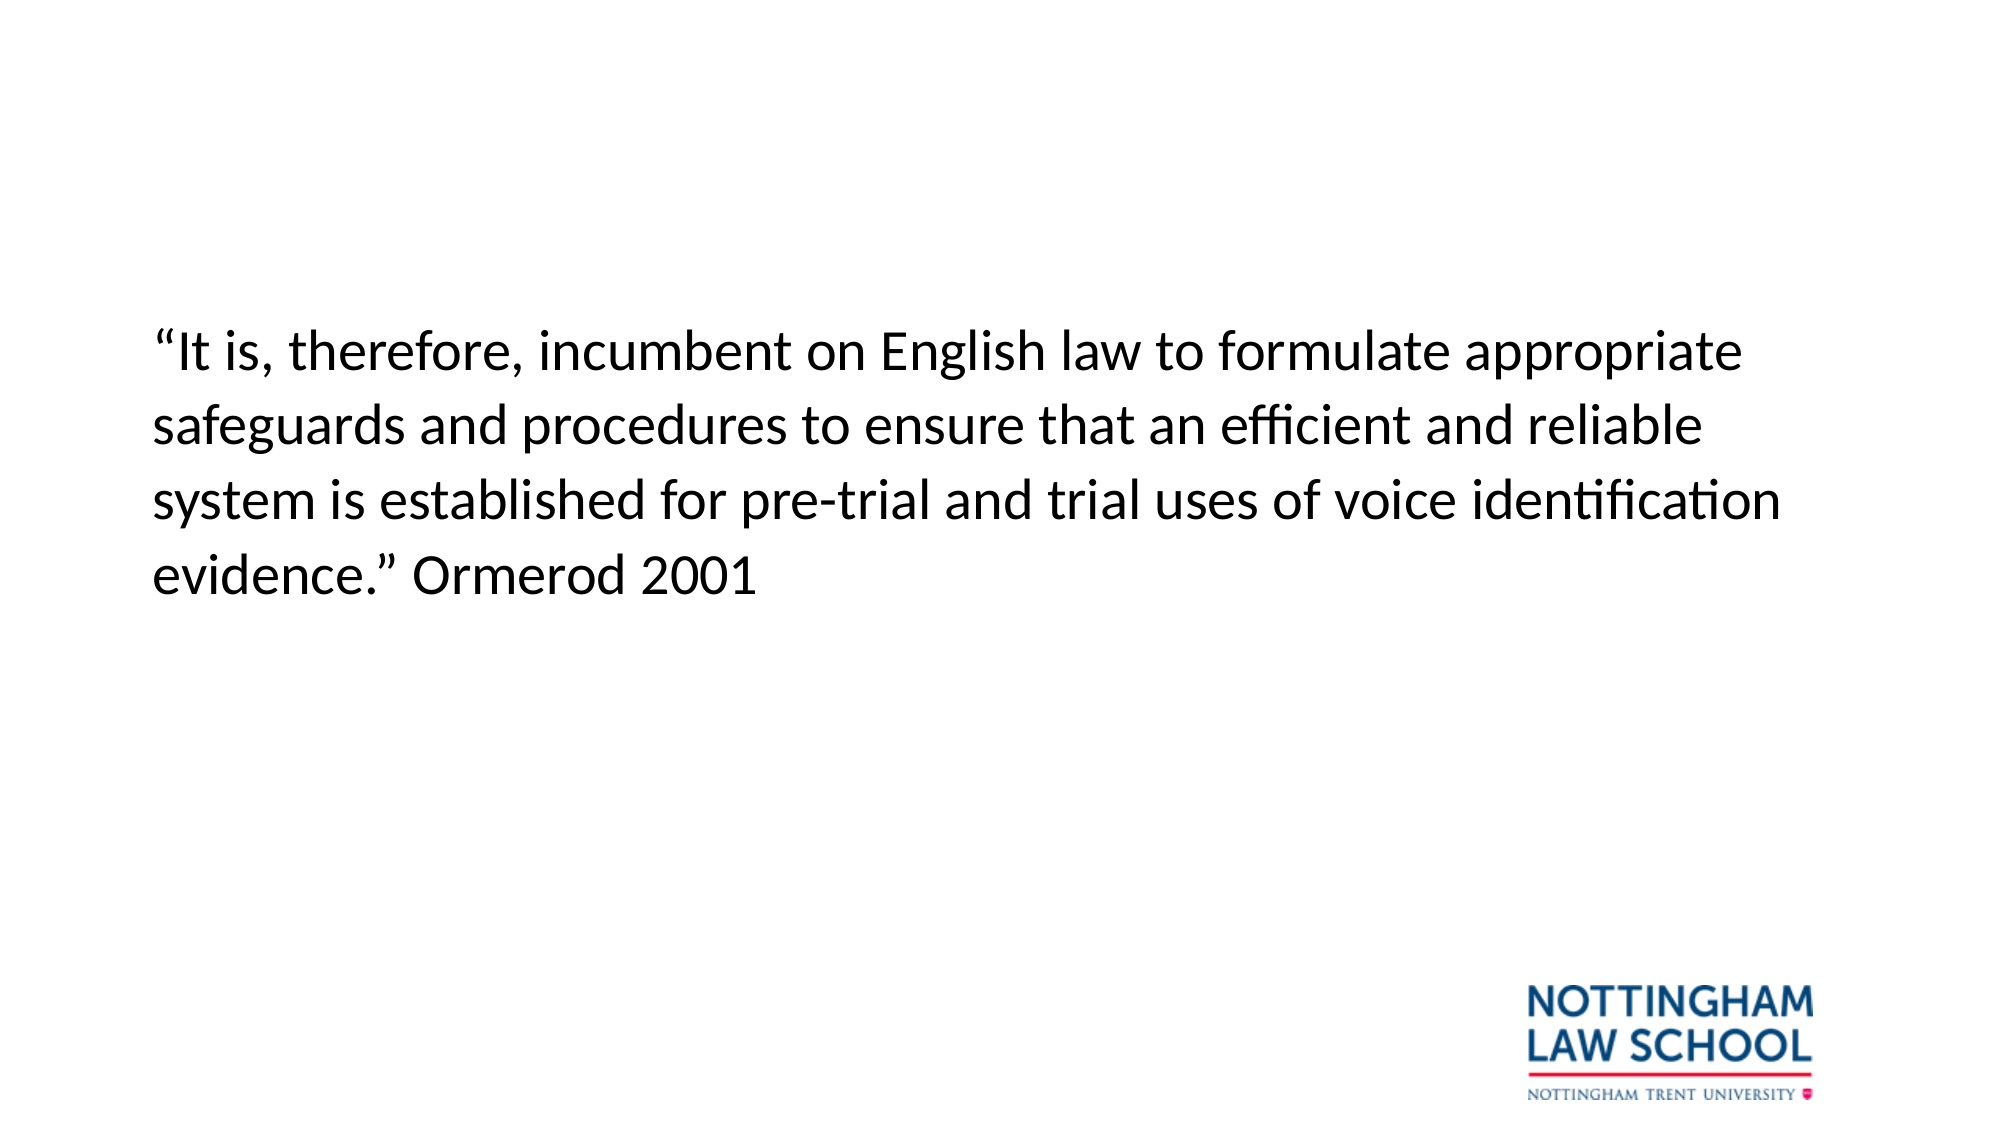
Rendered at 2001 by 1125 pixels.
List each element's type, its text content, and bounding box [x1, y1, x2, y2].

list “It is, therefore, incumbent on English law to formulate appropriate safeguards and procedures to ensure that an efficient and reliable system is established for pre-trial and trial uses of voice identification evidence.” Ormerod 2001 [137, 299, 1863, 1014]
picture [1528, 1014, 1813, 1100]
